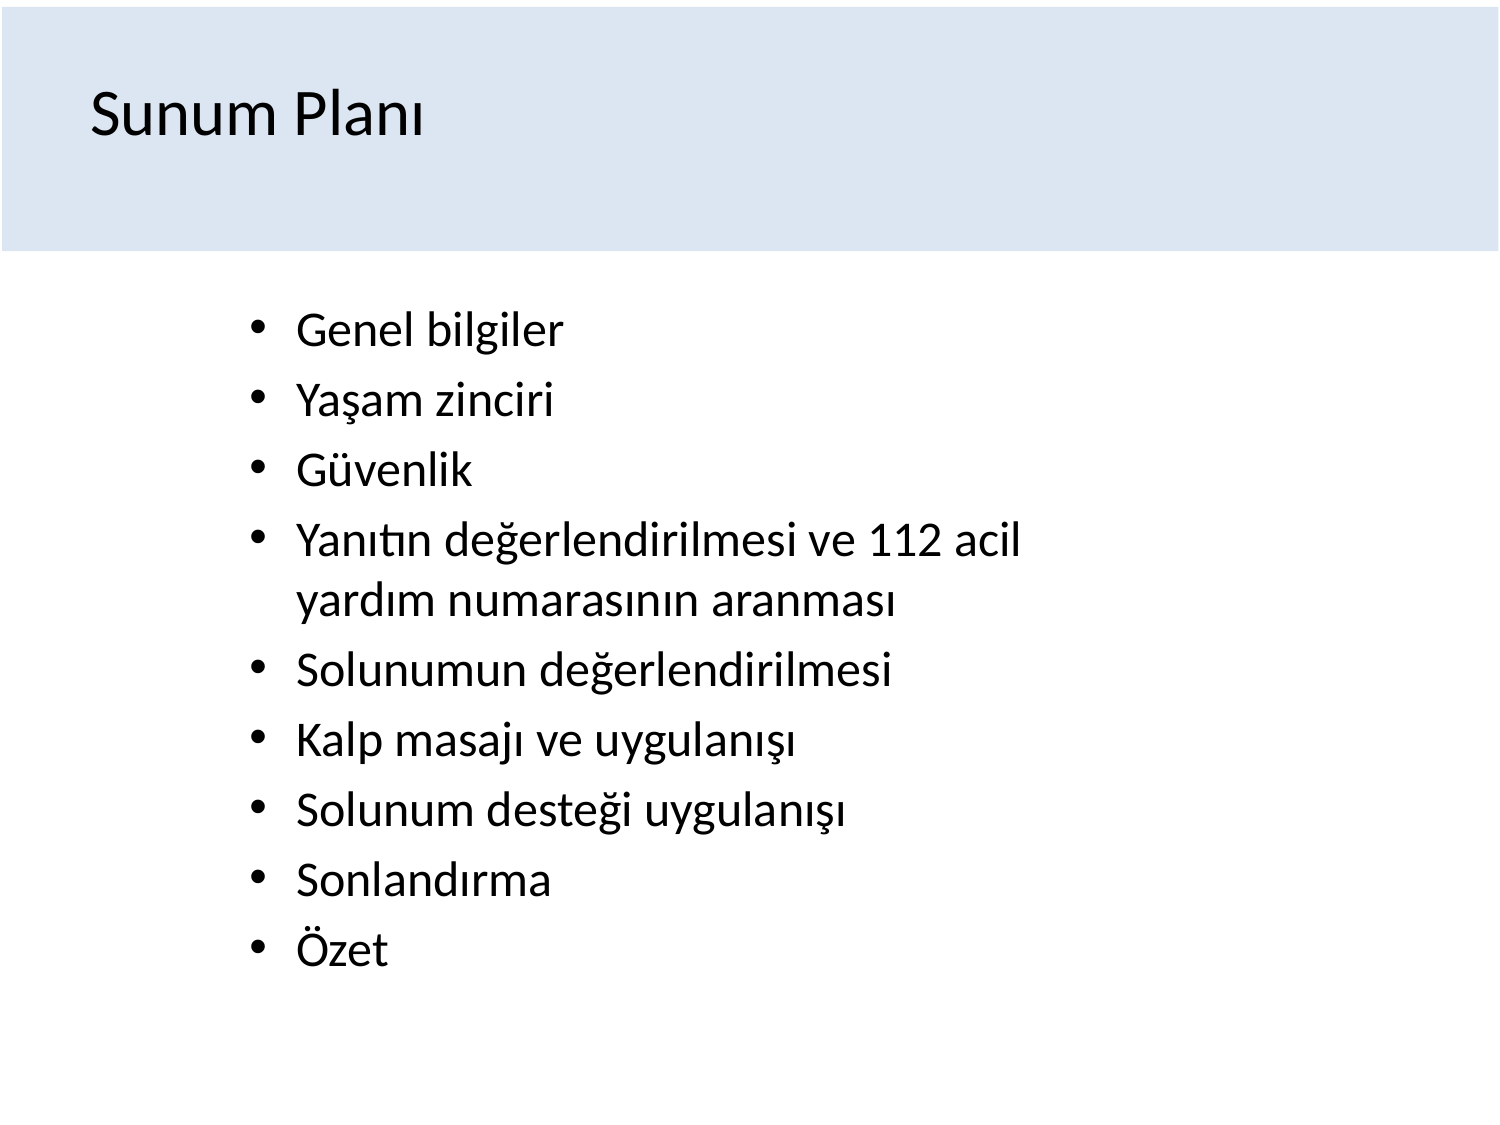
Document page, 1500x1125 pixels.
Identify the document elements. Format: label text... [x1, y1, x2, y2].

list Genel bilgiler Yaşam zinciri Güvenlik Yanıtın değerlendirilmesi ve 112 acil yardım numarasının aranması Solunumun değerlendirilmesi Kalp masajı ve uygulanışı Solunum desteği uygulanışı Sonlandırma Özet [159, 289, 1176, 1022]
title Sunum Planı [75, 45, 762, 173]
text_box [0, 5, 1500, 253]
